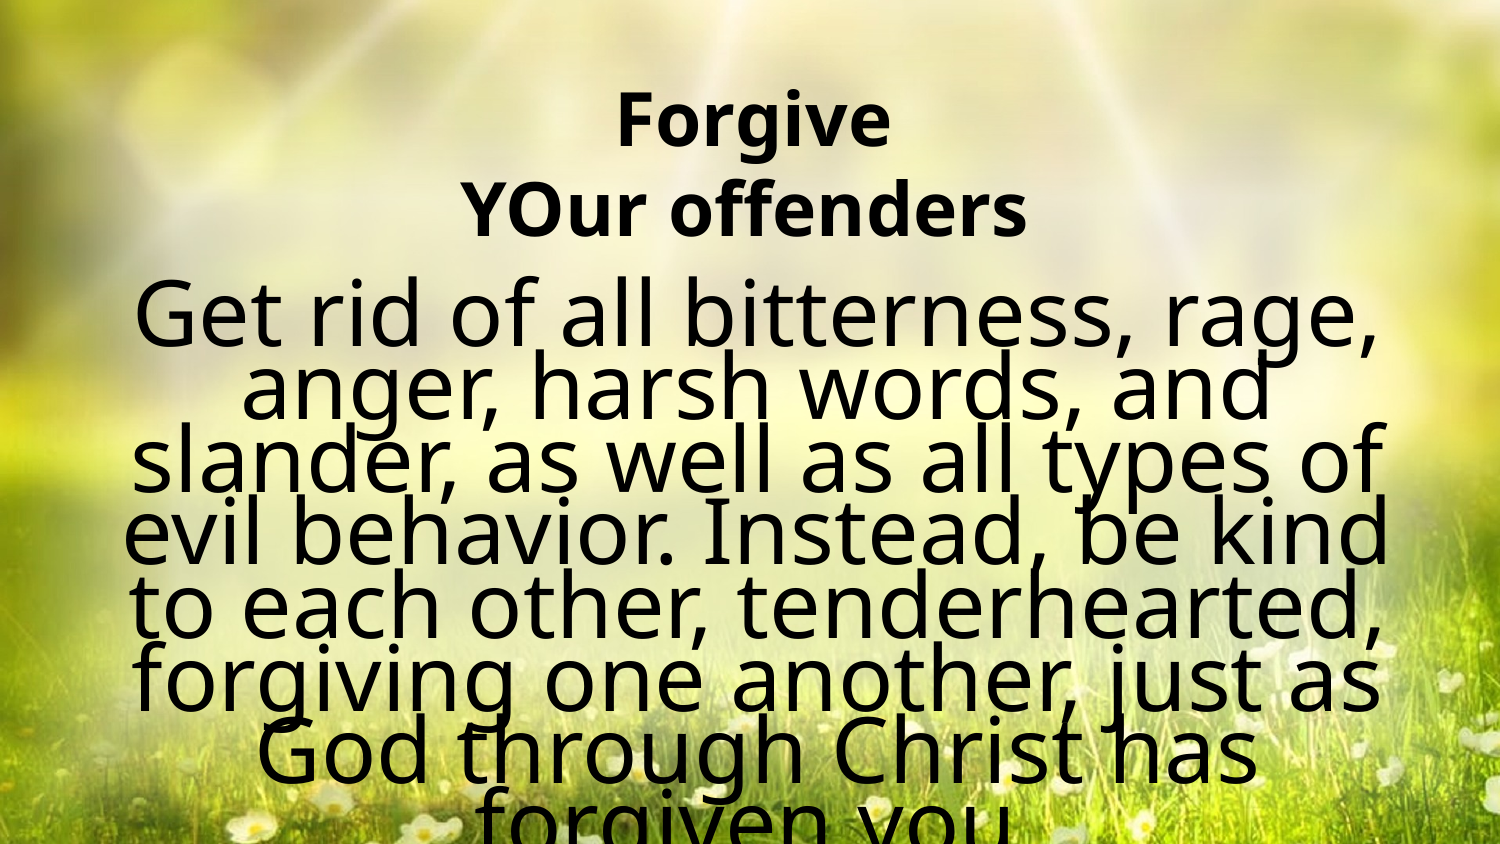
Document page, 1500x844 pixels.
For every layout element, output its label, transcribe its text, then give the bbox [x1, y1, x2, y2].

picture [0, 0, 1500, 844]
text_box Forgive YOur offenders [82, 64, 1408, 320]
text_box Get rid of all bitterness, rage, anger, harsh words, and slander, as well as all types of evil behavior. Instead, be kind to each other, tenderhearted, forgiving one another, just as God through Christ has forgiven you. Ephesians 4:31-32 [101, 284, 1415, 844]
